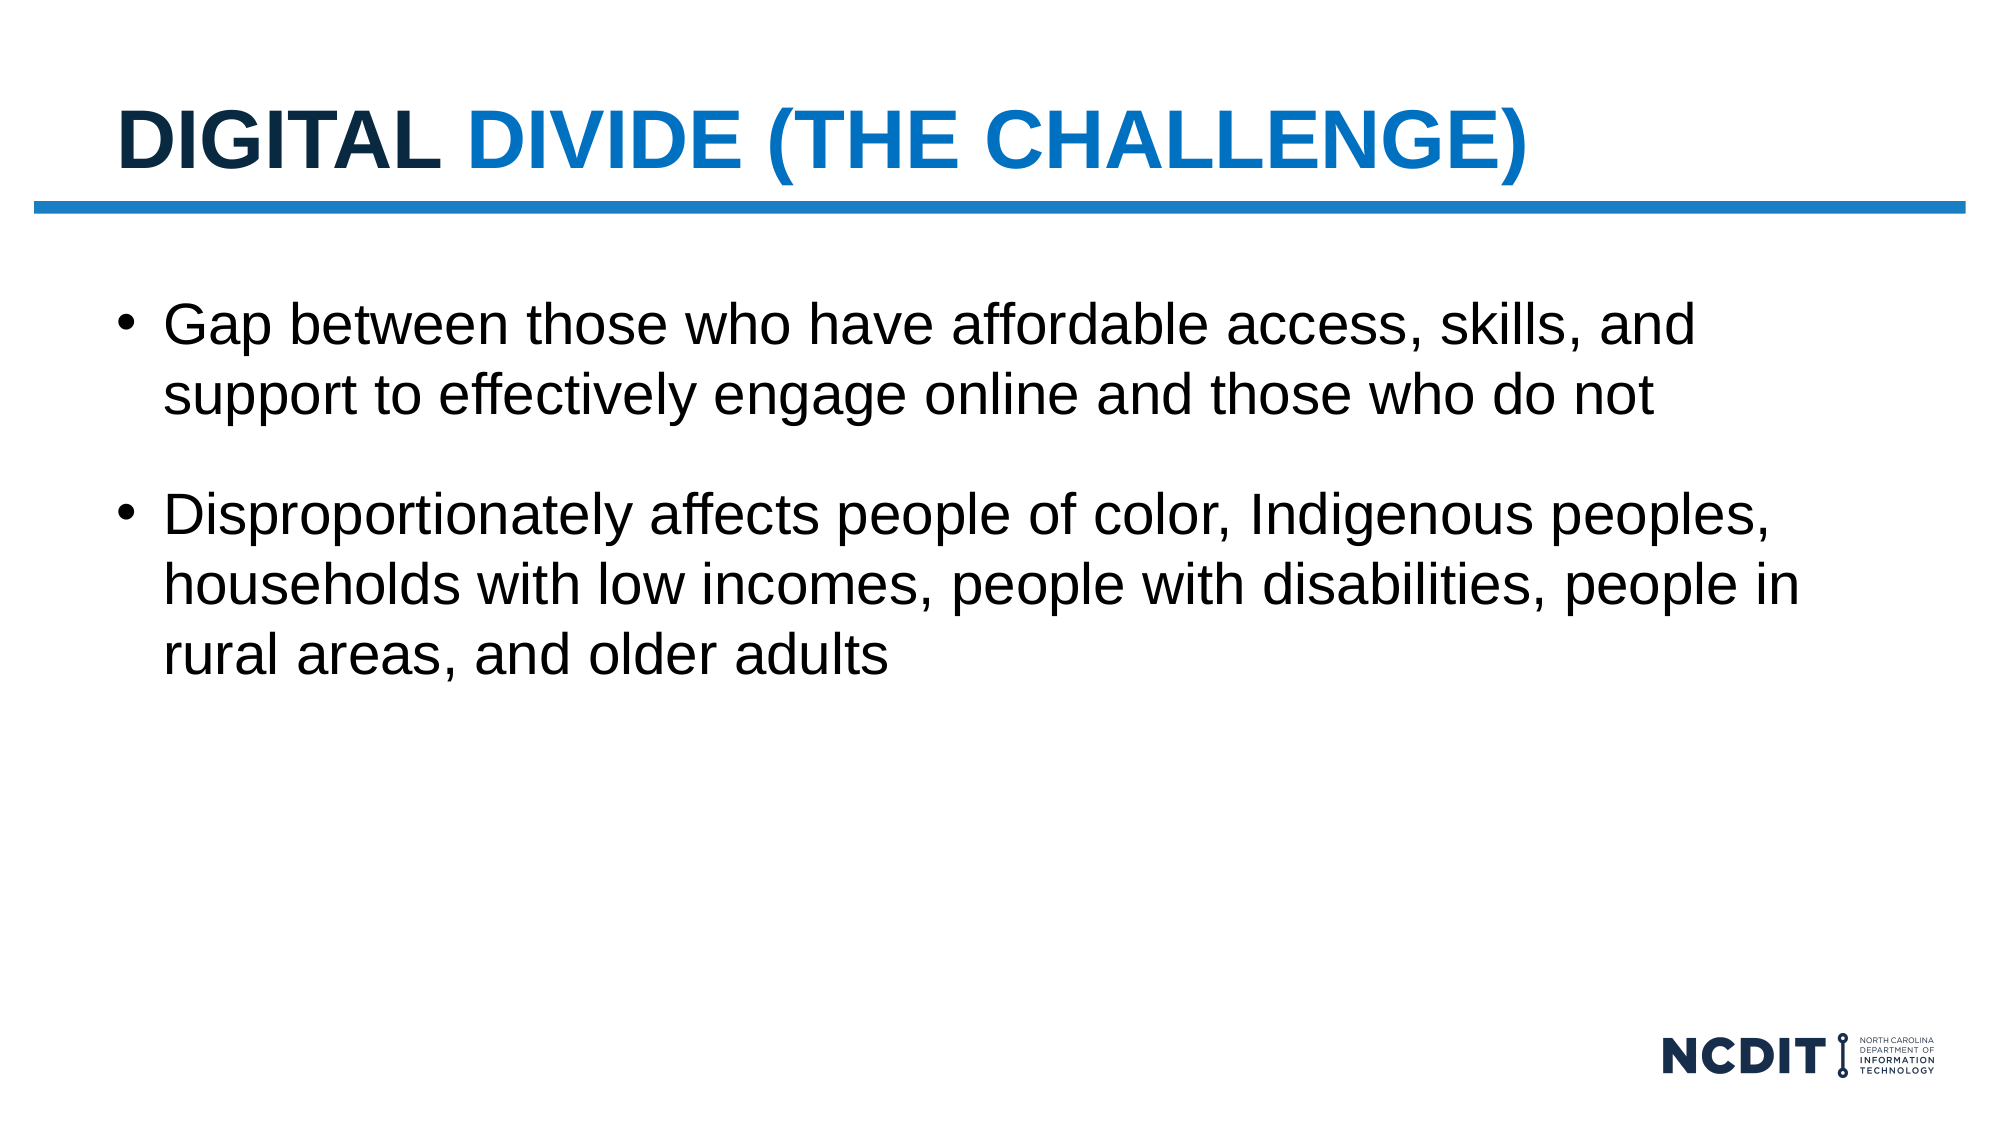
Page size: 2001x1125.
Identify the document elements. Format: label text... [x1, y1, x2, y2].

picture [1663, 1033, 1934, 1078]
title Digital divide (THE CHALLENGE) [101, 79, 1827, 194]
text_box Gap between those who have affordable access, skills, and support to effectively engage online and those who do not Disproportionately affects people of color, Indigenous peoples, households with low incomes, people with disabilities, people in rural areas, and older adults [101, 279, 1892, 933]
